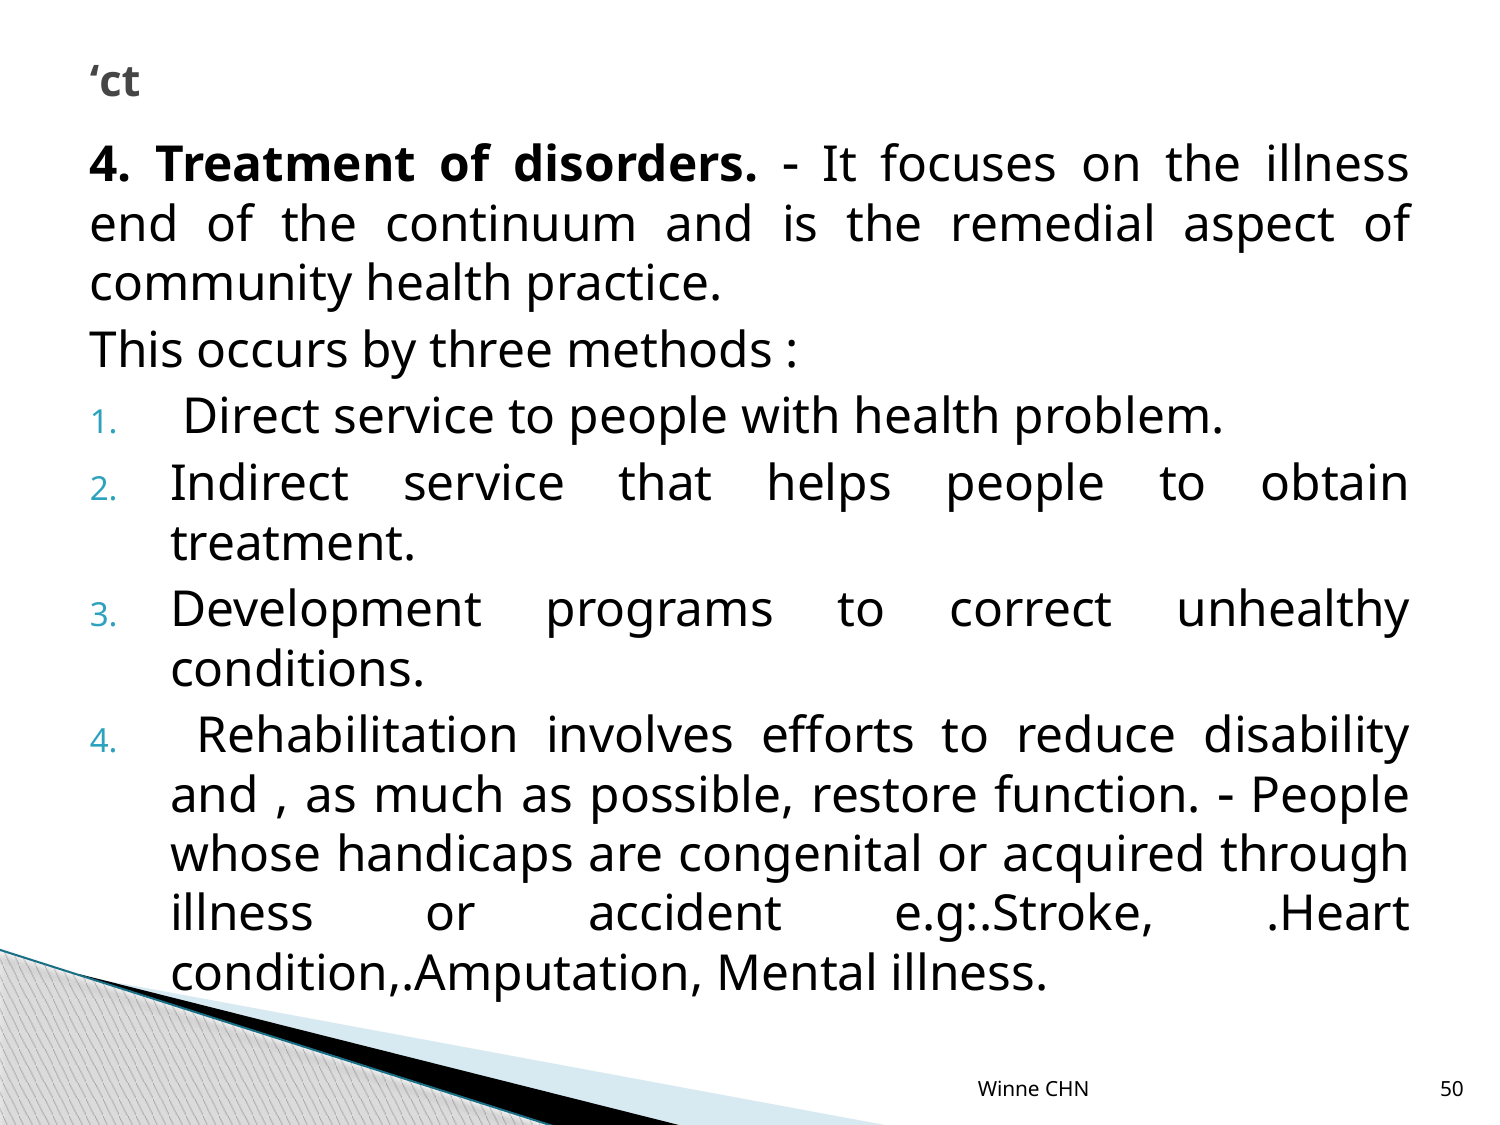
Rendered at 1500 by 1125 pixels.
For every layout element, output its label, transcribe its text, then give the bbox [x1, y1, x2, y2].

title ‘ct [75, 45, 1425, 113]
slide_number 50 [1418, 1051, 1479, 1112]
list 4. Treatment of disorders.  It focuses on the illness end of the continuum and is the remedial aspect of community health practice. This occurs by three methods : Direct service to people with health problem. Indirect service that helps people to obtain treatment. Development programs to correct unhealthy conditions. Rehabilitation involves efforts to reduce disability and , as much as possible, restore function.  People whose handicaps are congenital or acquired through illness or accident e.g:.Stroke, .Heart condition,.Amputation, Mental illness. [75, 125, 1425, 1025]
footer Winne CHN [718, 1051, 1105, 1112]
